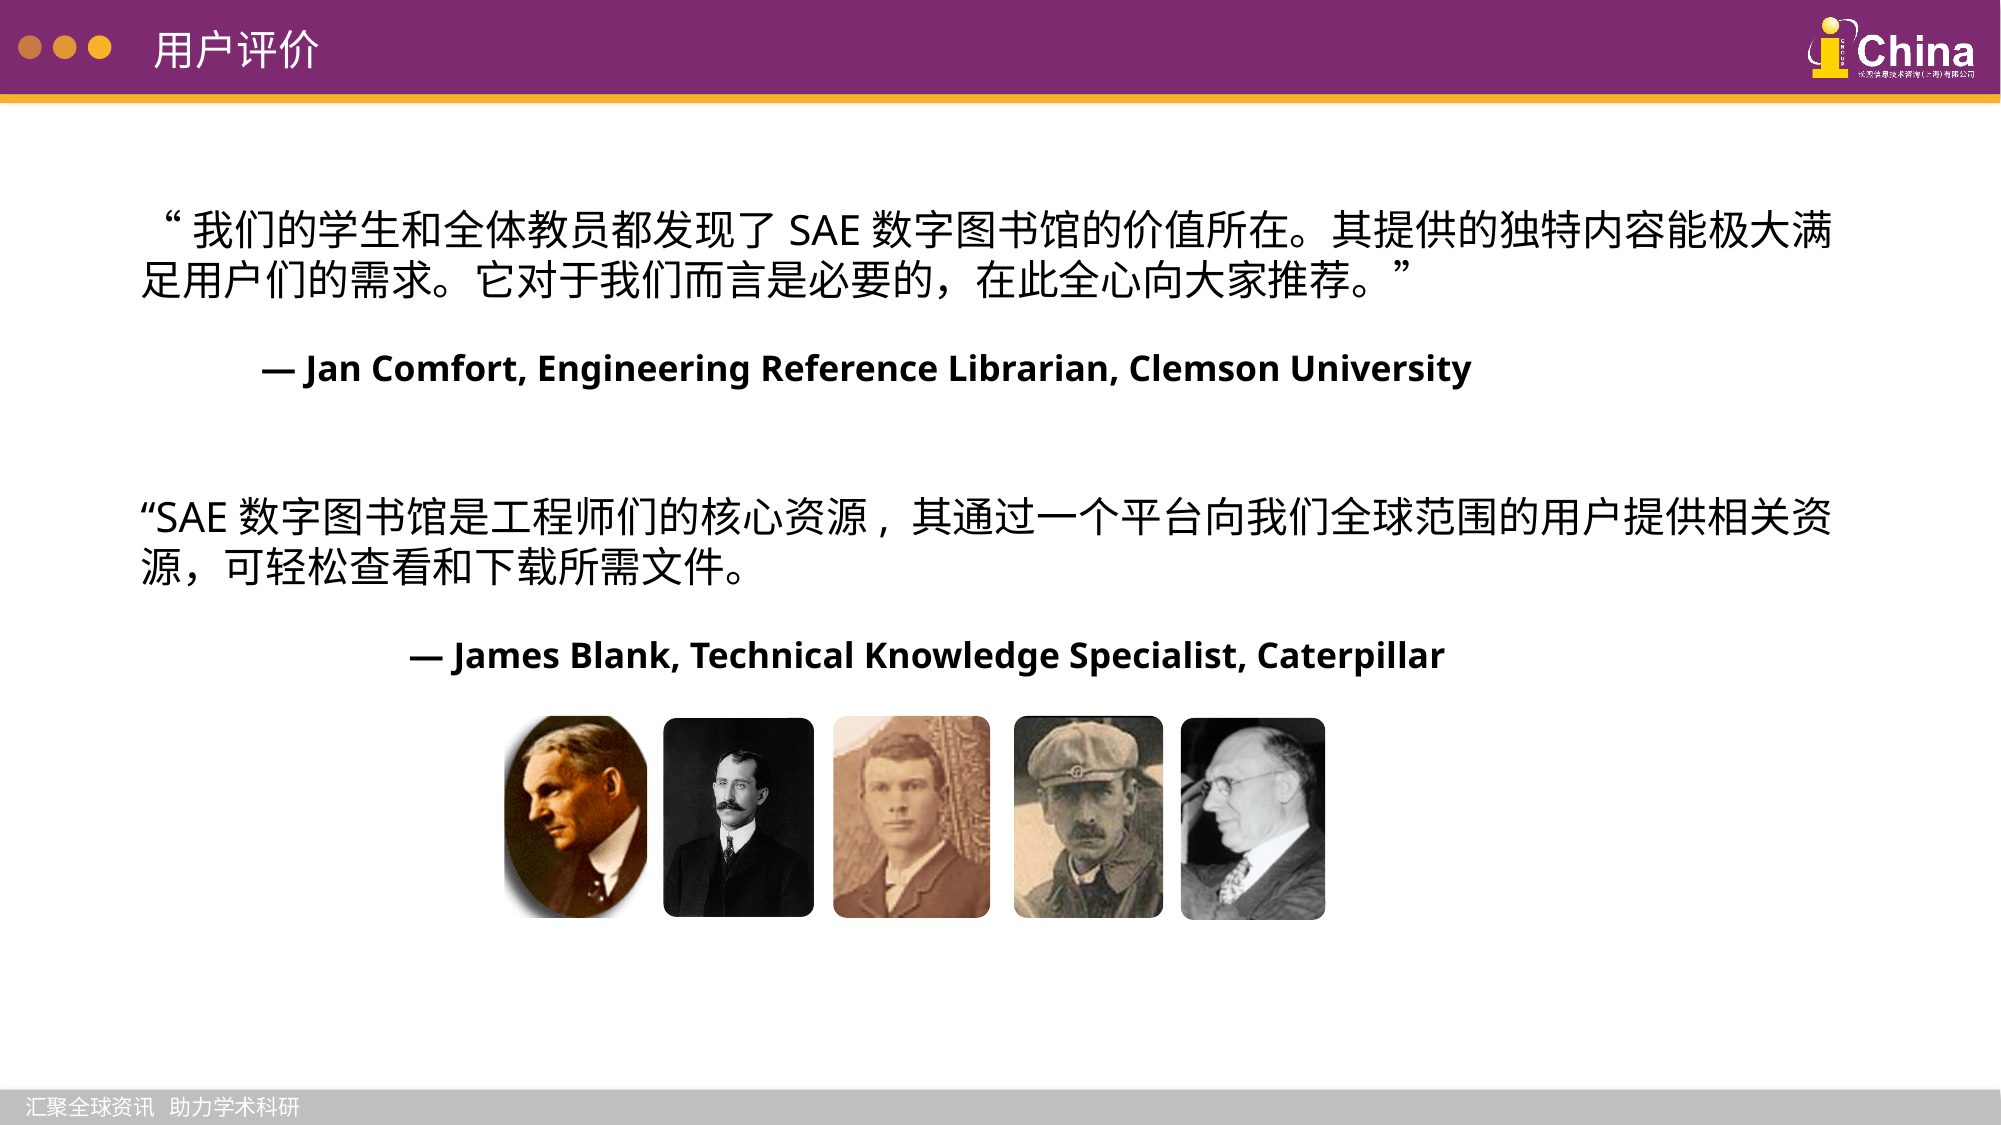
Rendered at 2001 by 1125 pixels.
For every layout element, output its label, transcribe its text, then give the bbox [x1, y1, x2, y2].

picture [1805, 15, 1976, 79]
text_box “我们的学生和全体教员都发现了SAE数字图书馆的价值所在。其提供的独特内容能极大满足用户们的需求。它对于我们而言是必要的，在此全心向大家推荐。” — Jan Comfort, Engineering Reference Librarian, Clemson University [125, 196, 1849, 397]
text_box 用户评价 [138, 16, 336, 82]
text_box “SAE数字图书馆是工程师们的核心资源, 其通过一个平台向我们全球范围的用户提供相关资源，可轻松查看和下载所需文件。 — James Blank, Technical Knowledge Specialist, Caterpillar [125, 483, 1849, 683]
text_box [504, 715, 1326, 921]
